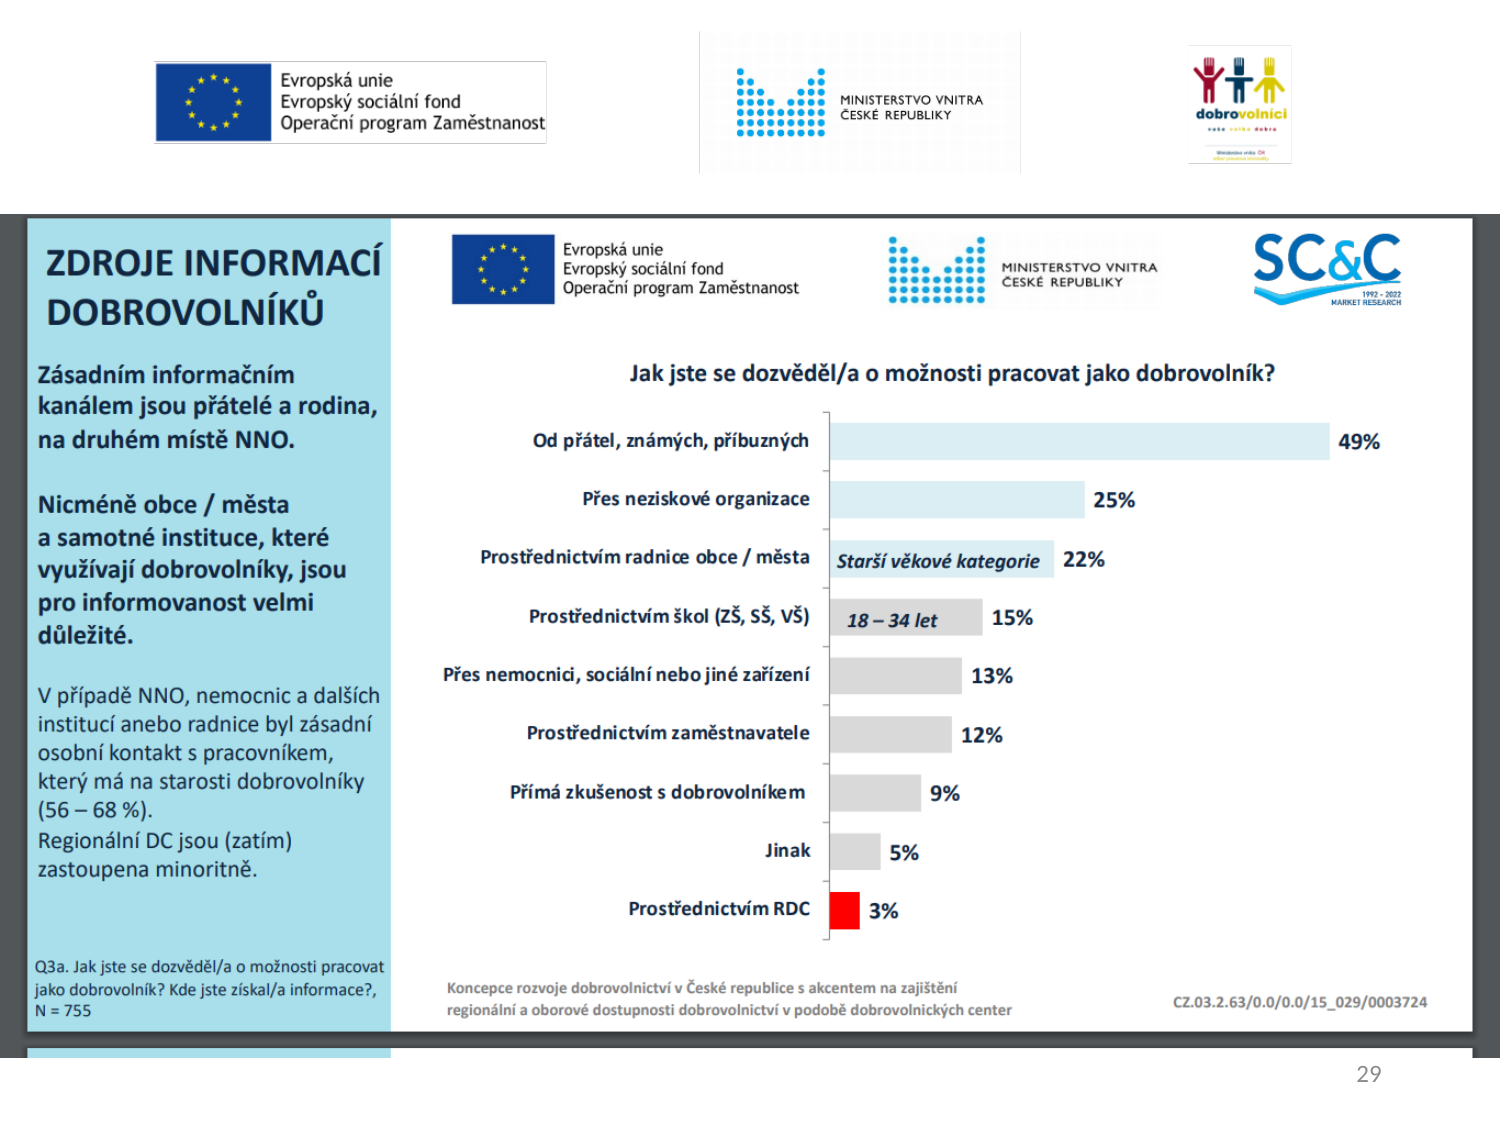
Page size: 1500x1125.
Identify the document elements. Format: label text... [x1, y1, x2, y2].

picture [0, 214, 1500, 1058]
slide_number 29 [1059, 1058, 1397, 1103]
picture [152, 31, 1293, 174]
